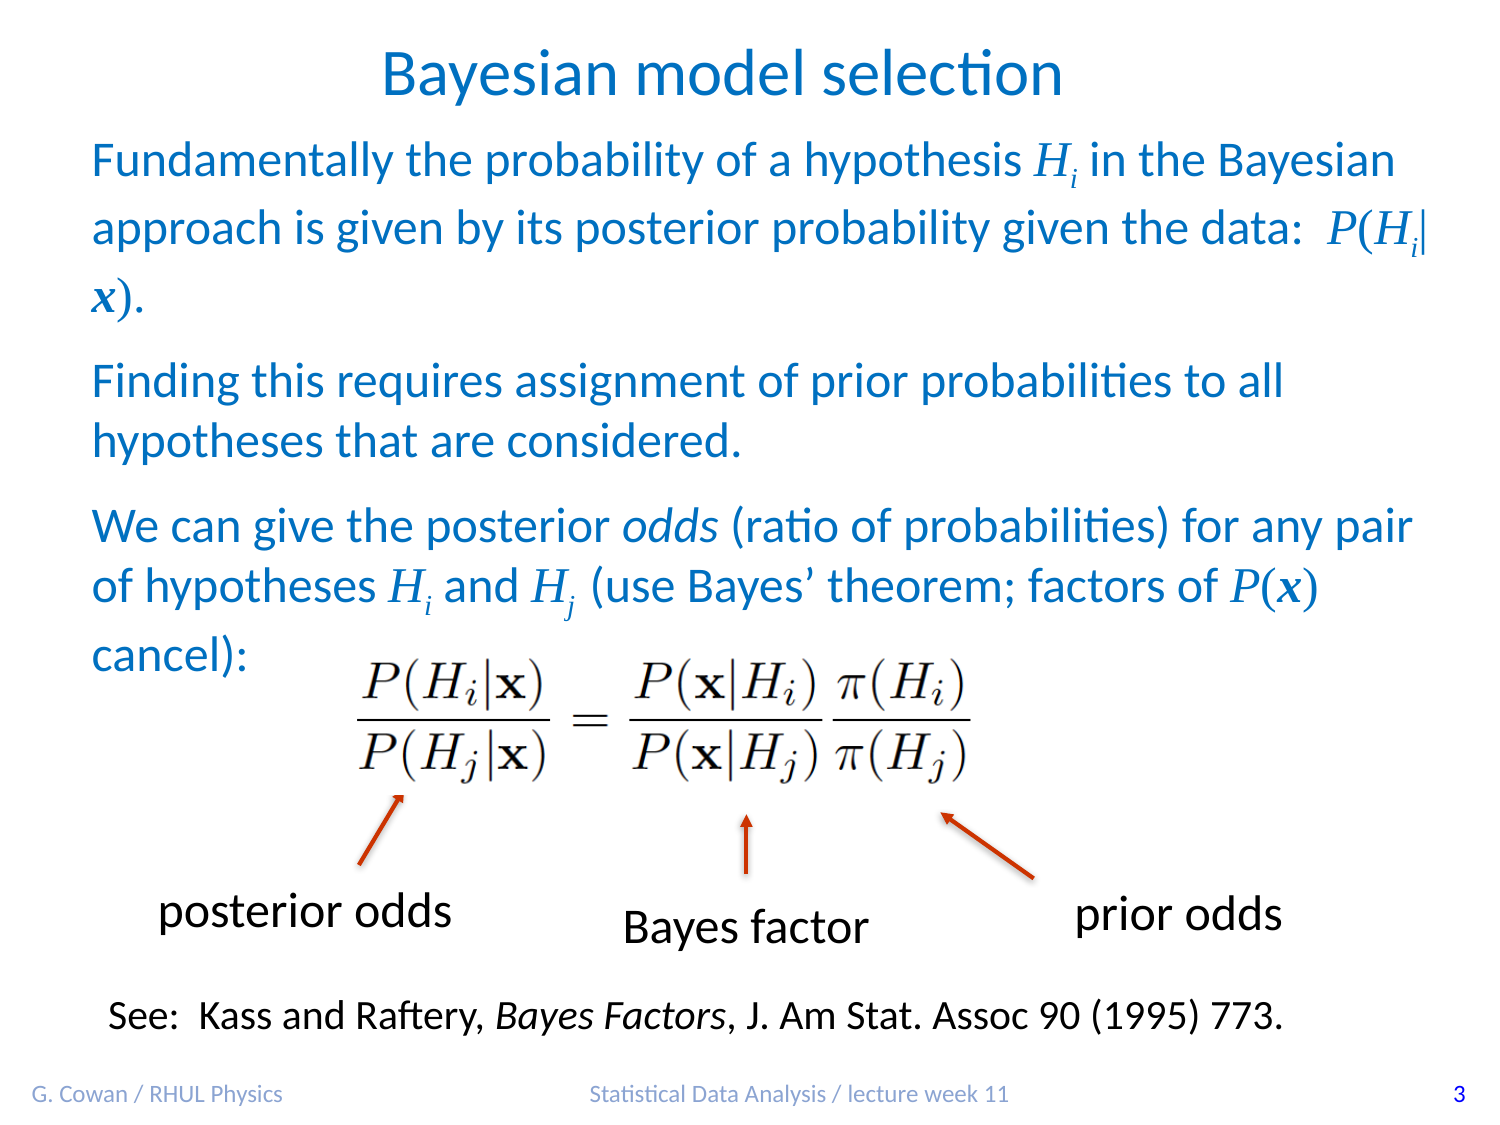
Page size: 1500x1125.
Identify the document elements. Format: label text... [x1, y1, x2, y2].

slide_number G. Cowan / RHUL Physics [16, 1062, 338, 1123]
text_box See: Kass and Raftery, Bayes Factors, J. Am Stat. Assoc 90 (1995) 773. [93, 980, 1300, 1046]
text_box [940, 811, 1034, 879]
text_box prior odds [1059, 872, 1298, 948]
slide_number 3 [1262, 1062, 1481, 1123]
text_box Bayes factor [607, 886, 886, 961]
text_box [358, 802, 405, 866]
text_box posterior odds [142, 869, 468, 945]
picture [355, 644, 983, 795]
footer Statistical Data Analysis / lecture week 11 [338, 1062, 1262, 1123]
text_box Fundamentally the probability of a hypothesis Hi in the Bayesian approach is given by its posterior probability given the data: P(Hi|x). Finding this requires assignment of prior probabilities to all hypotheses that are considered. We can give the posterior odds (ratio of probabilities) for any pair of hypotheses Hi and Hj (use Bayes’ theorem; factors of P(x) cancel): [76, 119, 1481, 689]
text_box Bayesian model selection [144, 20, 1303, 80]
